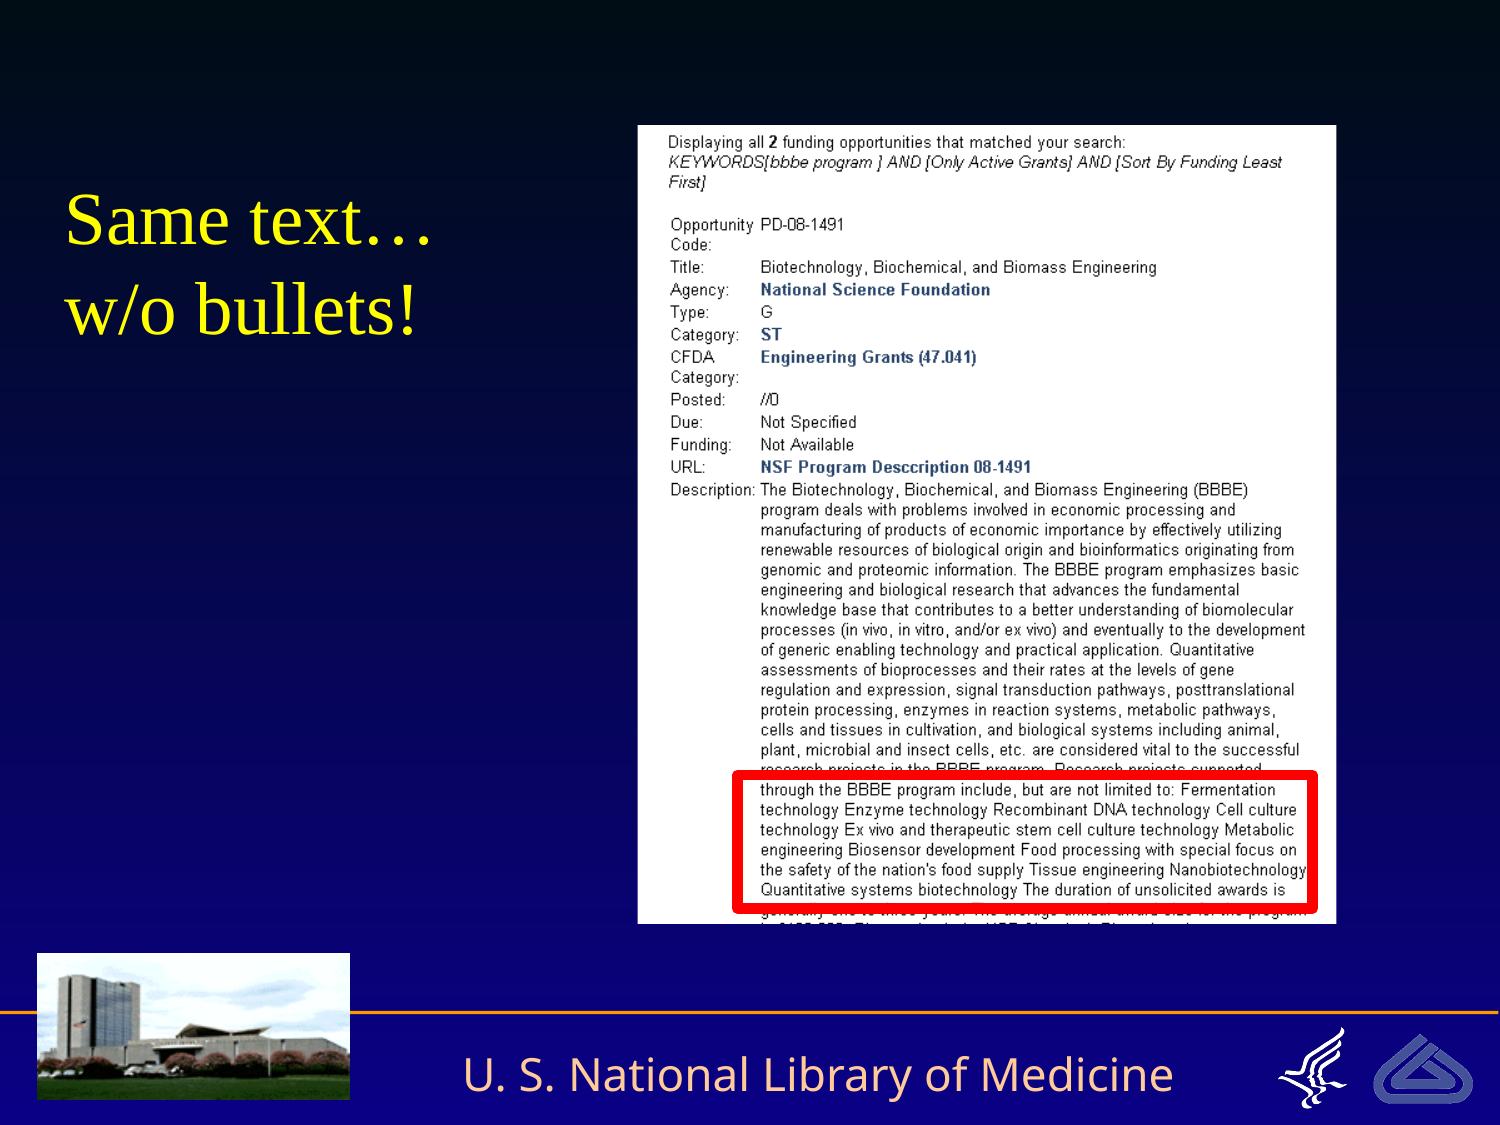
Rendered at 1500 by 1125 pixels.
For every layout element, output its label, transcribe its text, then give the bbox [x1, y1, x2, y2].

picture [1275, 1024, 1351, 1114]
picture [637, 124, 1337, 925]
text_box Same text… w/o bullets! [50, 162, 538, 358]
picture [1370, 1029, 1477, 1109]
picture [37, 953, 350, 1100]
